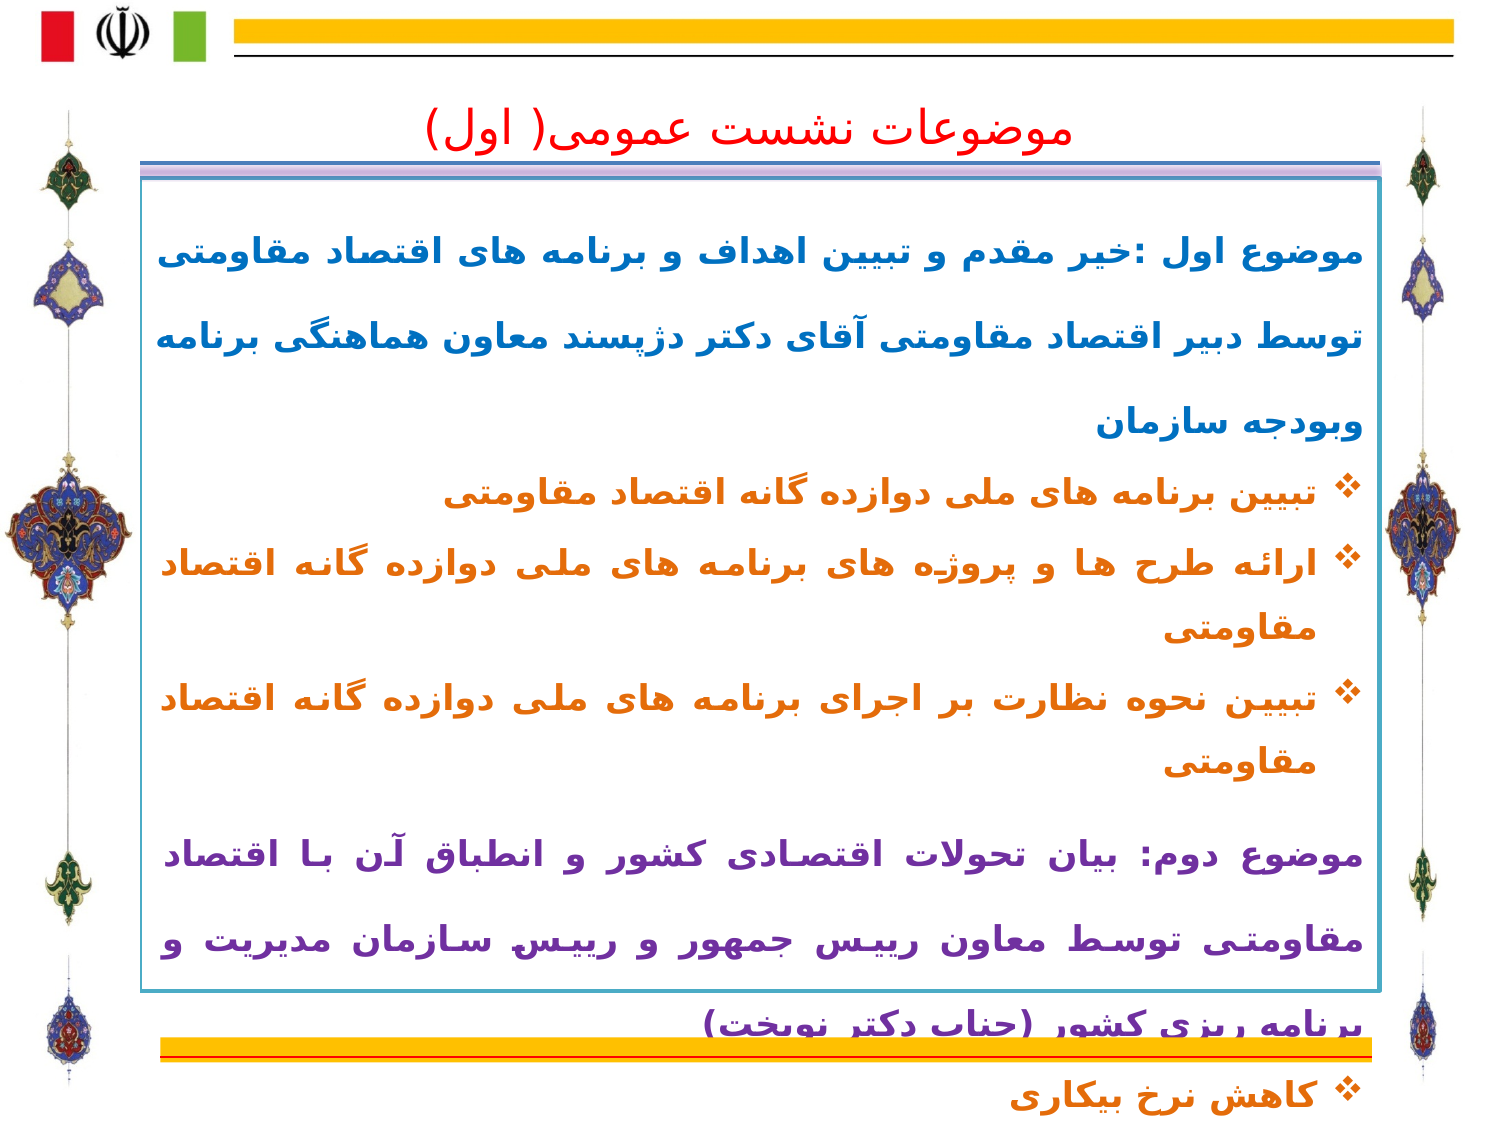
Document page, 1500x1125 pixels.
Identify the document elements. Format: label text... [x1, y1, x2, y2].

picture [1381, 90, 1465, 1096]
title موضوعات نشست عمومی( اول) [112, 80, 1388, 161]
picture [35, 0, 1465, 72]
subtitle موضوع اول :خیر مقدم و تبیین اهداف و برنامه های اقتصاد مقاومتی توسط دبیر اقتصاد مقاومتی آقای دکتر دژپسند معاون هماهنگی برنامه وبودجه سازمان تبیین برنامه های ملی دوازده گانه اقتصاد مقاومتی ارائه طرح ها و پروژه های برنامه های ملی دوازده گانه اقتصاد مقاومتی تبیین نحوه نظارت بر اجرای برنامه های ملی دوازده گانه اقتصاد مقاومتی موضوع دوم: بیان تحولات اقتصادی کشور و انطباق آن با اقتصاد مقاومتی توسط معاون رییس جمهور و رییس سازمان مدیریت و برنامه ریزی کشور (جناب دکتر نوبخت) کاهش نرخ بیکاری کاهش تورم مهارنسبی رکود اقتصادی وحرکت به سمت رشد مثبت اقتصادی [145, 182, 1376, 993]
text_box [158, 1035, 1374, 1064]
picture [0, 95, 141, 1100]
